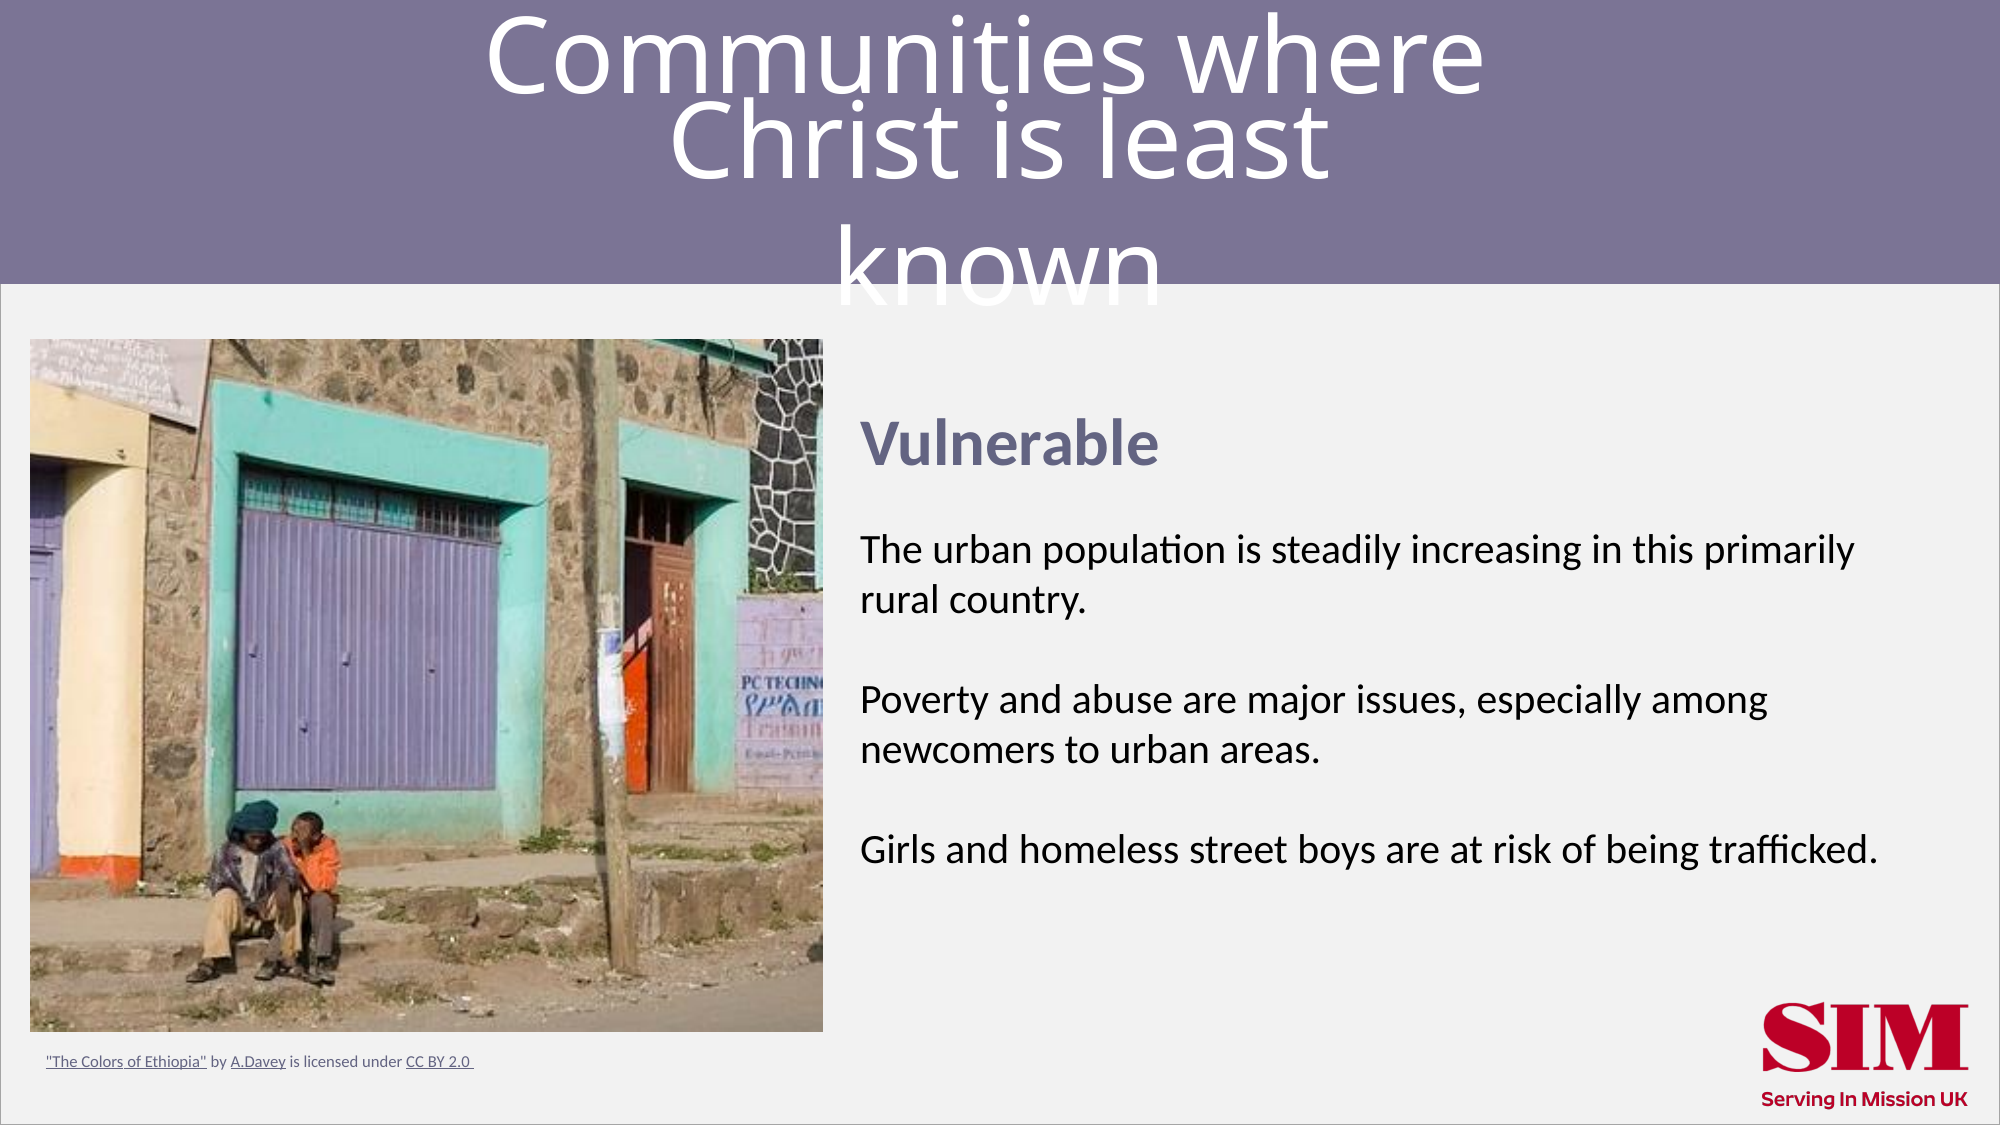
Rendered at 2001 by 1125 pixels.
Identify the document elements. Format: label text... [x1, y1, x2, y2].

text_box [1482, 0, 2000, 285]
text_box [0, 0, 518, 285]
picture [1751, 993, 1978, 1117]
text_box Christ is least known [518, 64, 1482, 335]
text_box "The Colors of Ethiopia" by A.Davey is licensed under CC BY 2.0 [30, 1043, 496, 1078]
picture [30, 339, 823, 1033]
text_box Vulnerable [845, 391, 1821, 486]
text_box Communities where [358, 0, 1641, 123]
text_box The urban population is steadily increasing in this primarily rural country. Poverty and abuse are major issues, especially among newcomers to urban areas. Girls and homeless street boys are at risk of being trafficked. [845, 514, 1931, 880]
text_box [0, 285, 2000, 1125]
